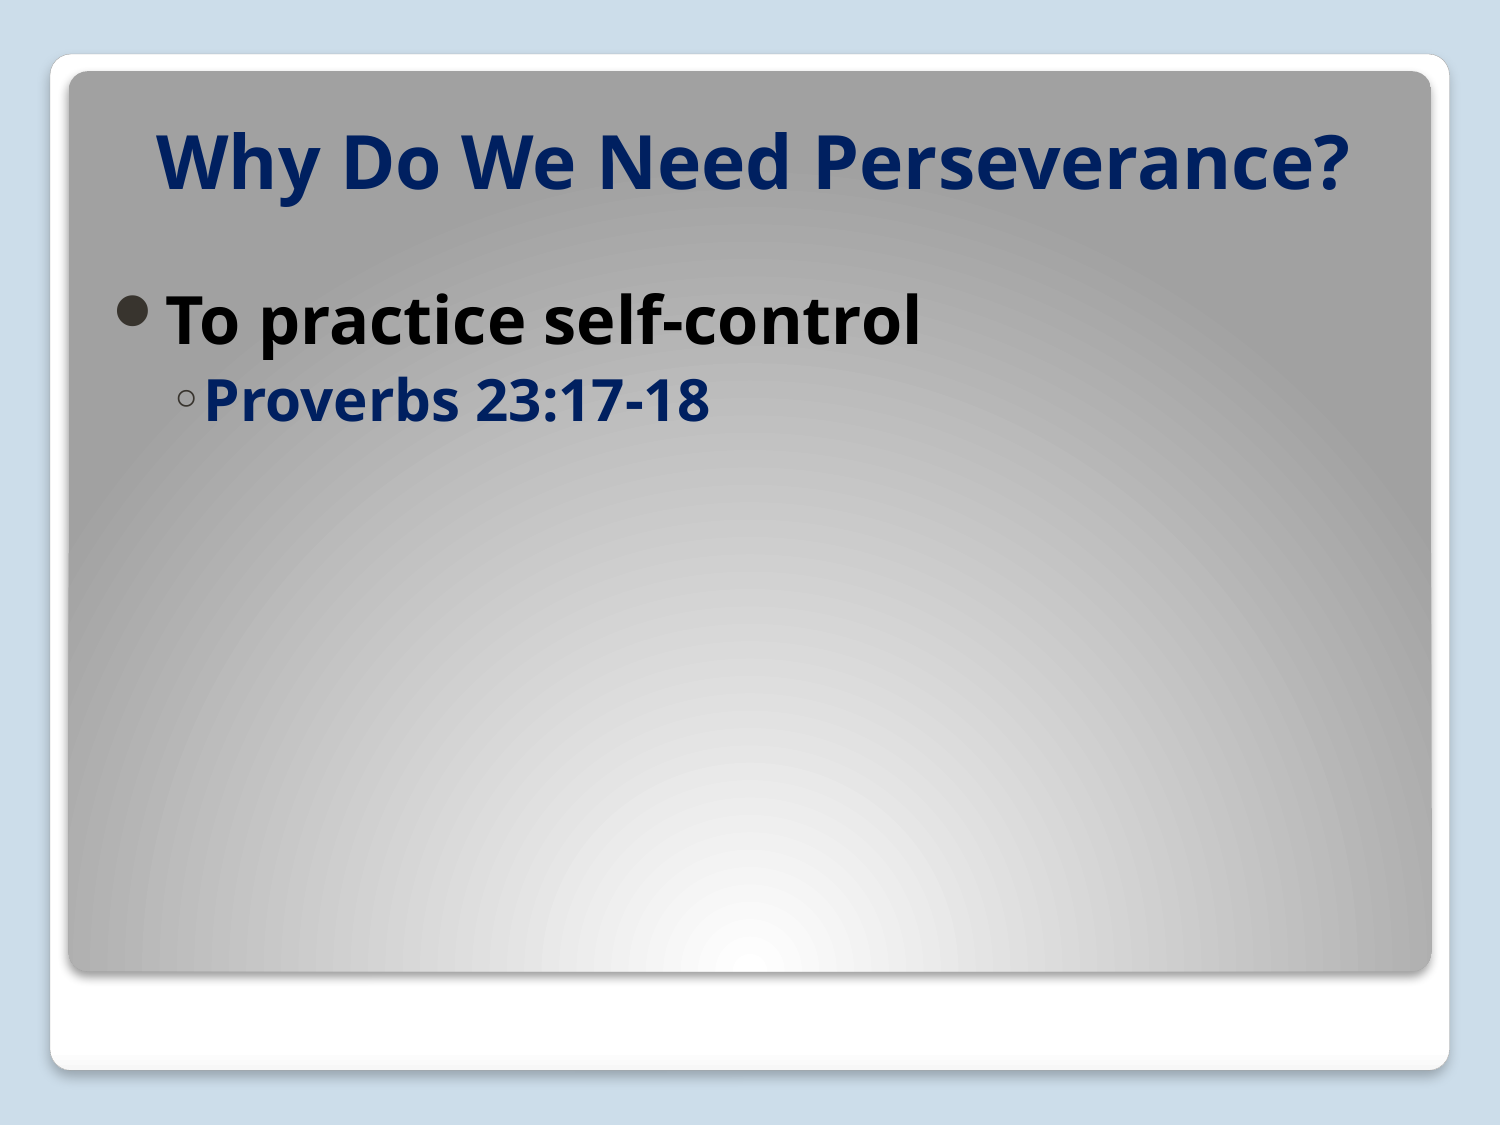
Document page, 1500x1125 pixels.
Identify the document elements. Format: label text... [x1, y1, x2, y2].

title Why Do We Need Perseverance? [82, 87, 1425, 213]
list To practice self-control Proverbs 23:17-18 [82, 262, 1425, 987]
